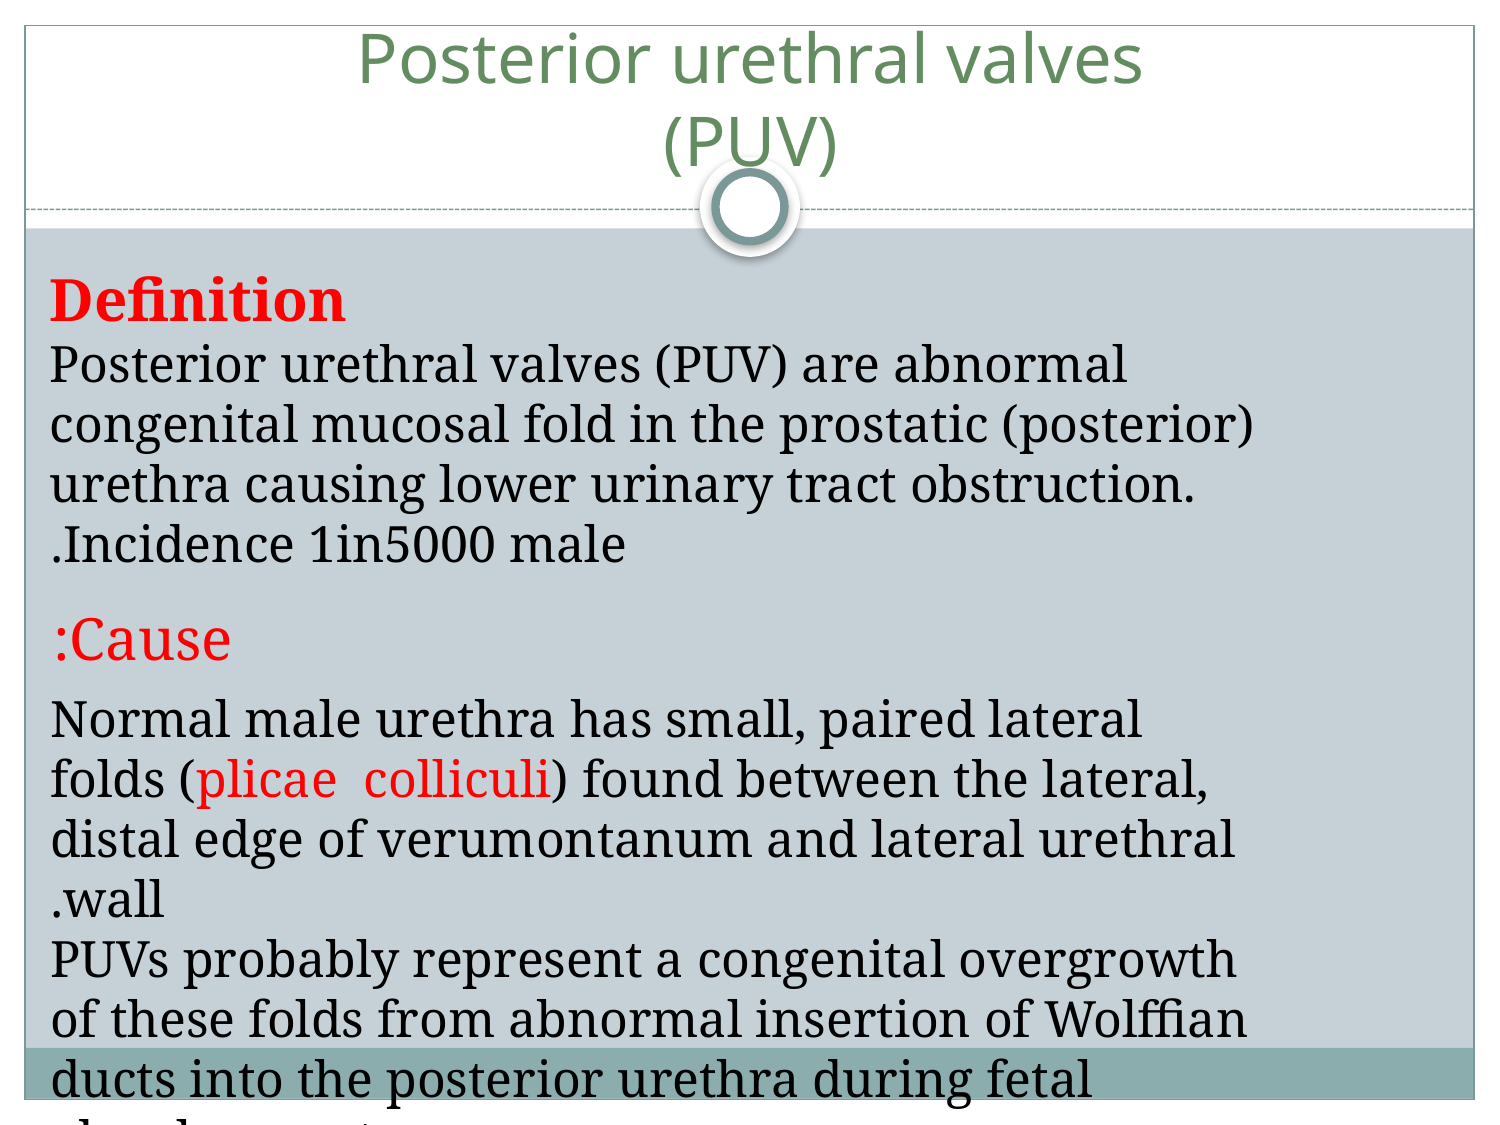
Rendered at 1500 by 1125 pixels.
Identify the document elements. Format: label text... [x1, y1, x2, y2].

text_box Definition Posterior urethral valves (PUV) are abnormal congenital mucosal fold in the prostatic (posterior) urethra causing lower urinary tract obstruction. Incidence 1in5000 male. [35, 255, 1360, 581]
list [46, 199, 1300, 255]
list [46, 581, 1300, 1047]
text_box Cause: [37, 594, 367, 680]
title Posterior urethral valves (PUV) [0, 0, 1500, 188]
text_box Normal male urethra has small, paired lateral folds (plicae colliculi) found between the lateral, distal edge of verumontanum and lateral urethral wall. PUVs probably represent a congenital overgrowth of these folds from abnormal insertion of Wolffian ducts into the posterior urethra during fetal development. [35, 680, 1270, 1125]
